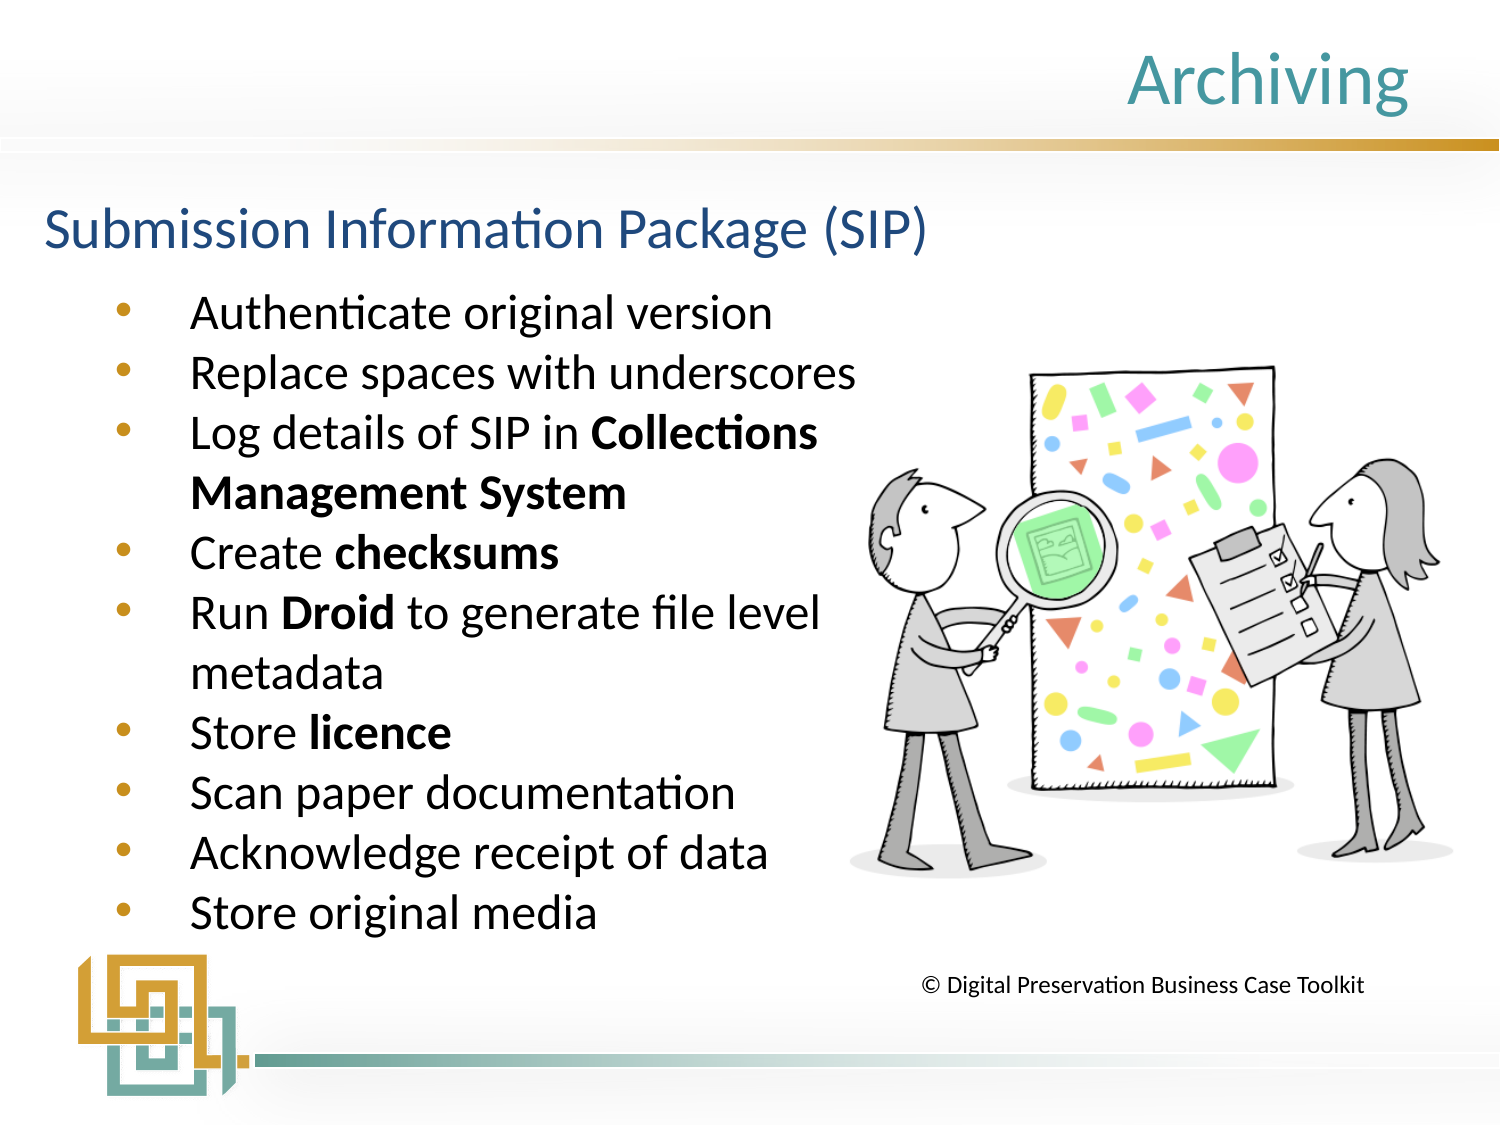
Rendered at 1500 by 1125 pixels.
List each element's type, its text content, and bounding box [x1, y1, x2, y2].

picture [70, 943, 255, 1109]
text_box Submission Information Package (SIP) [29, 183, 1498, 458]
text_box Authenticate original version Replace spaces with underscores Log details of SIP in Collections Management System Create checksums Run Droid to generate file level metadata Store licence Scan paper documentation Acknowledge receipt of data Store original media [100, 272, 879, 947]
title Archiving [110, 3, 1425, 145]
picture [809, 334, 1492, 917]
text_box © Digital Preservation Business Case Toolkit [905, 961, 1387, 1006]
